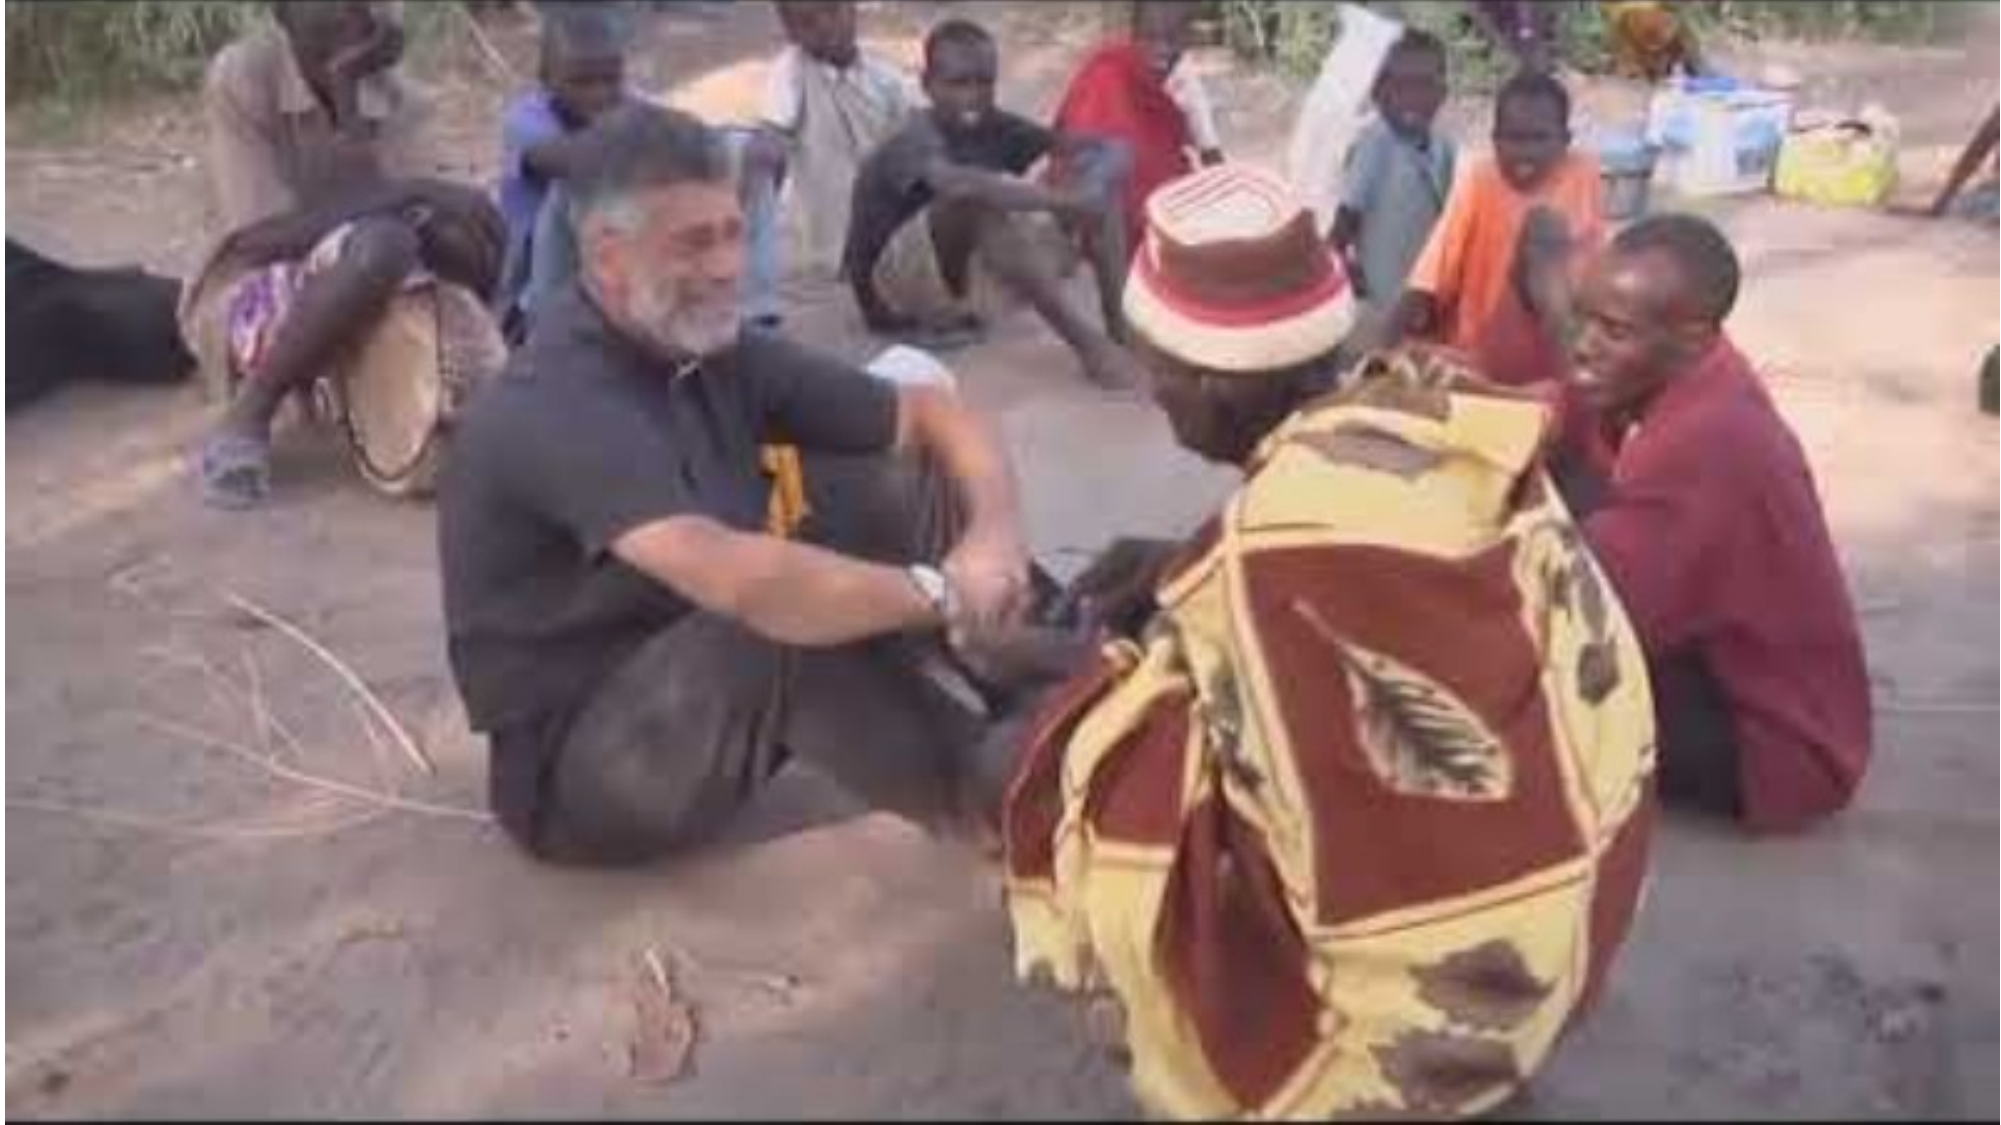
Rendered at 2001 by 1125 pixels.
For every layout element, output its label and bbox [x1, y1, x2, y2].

text_box [4, 0, 2000, 1125]
